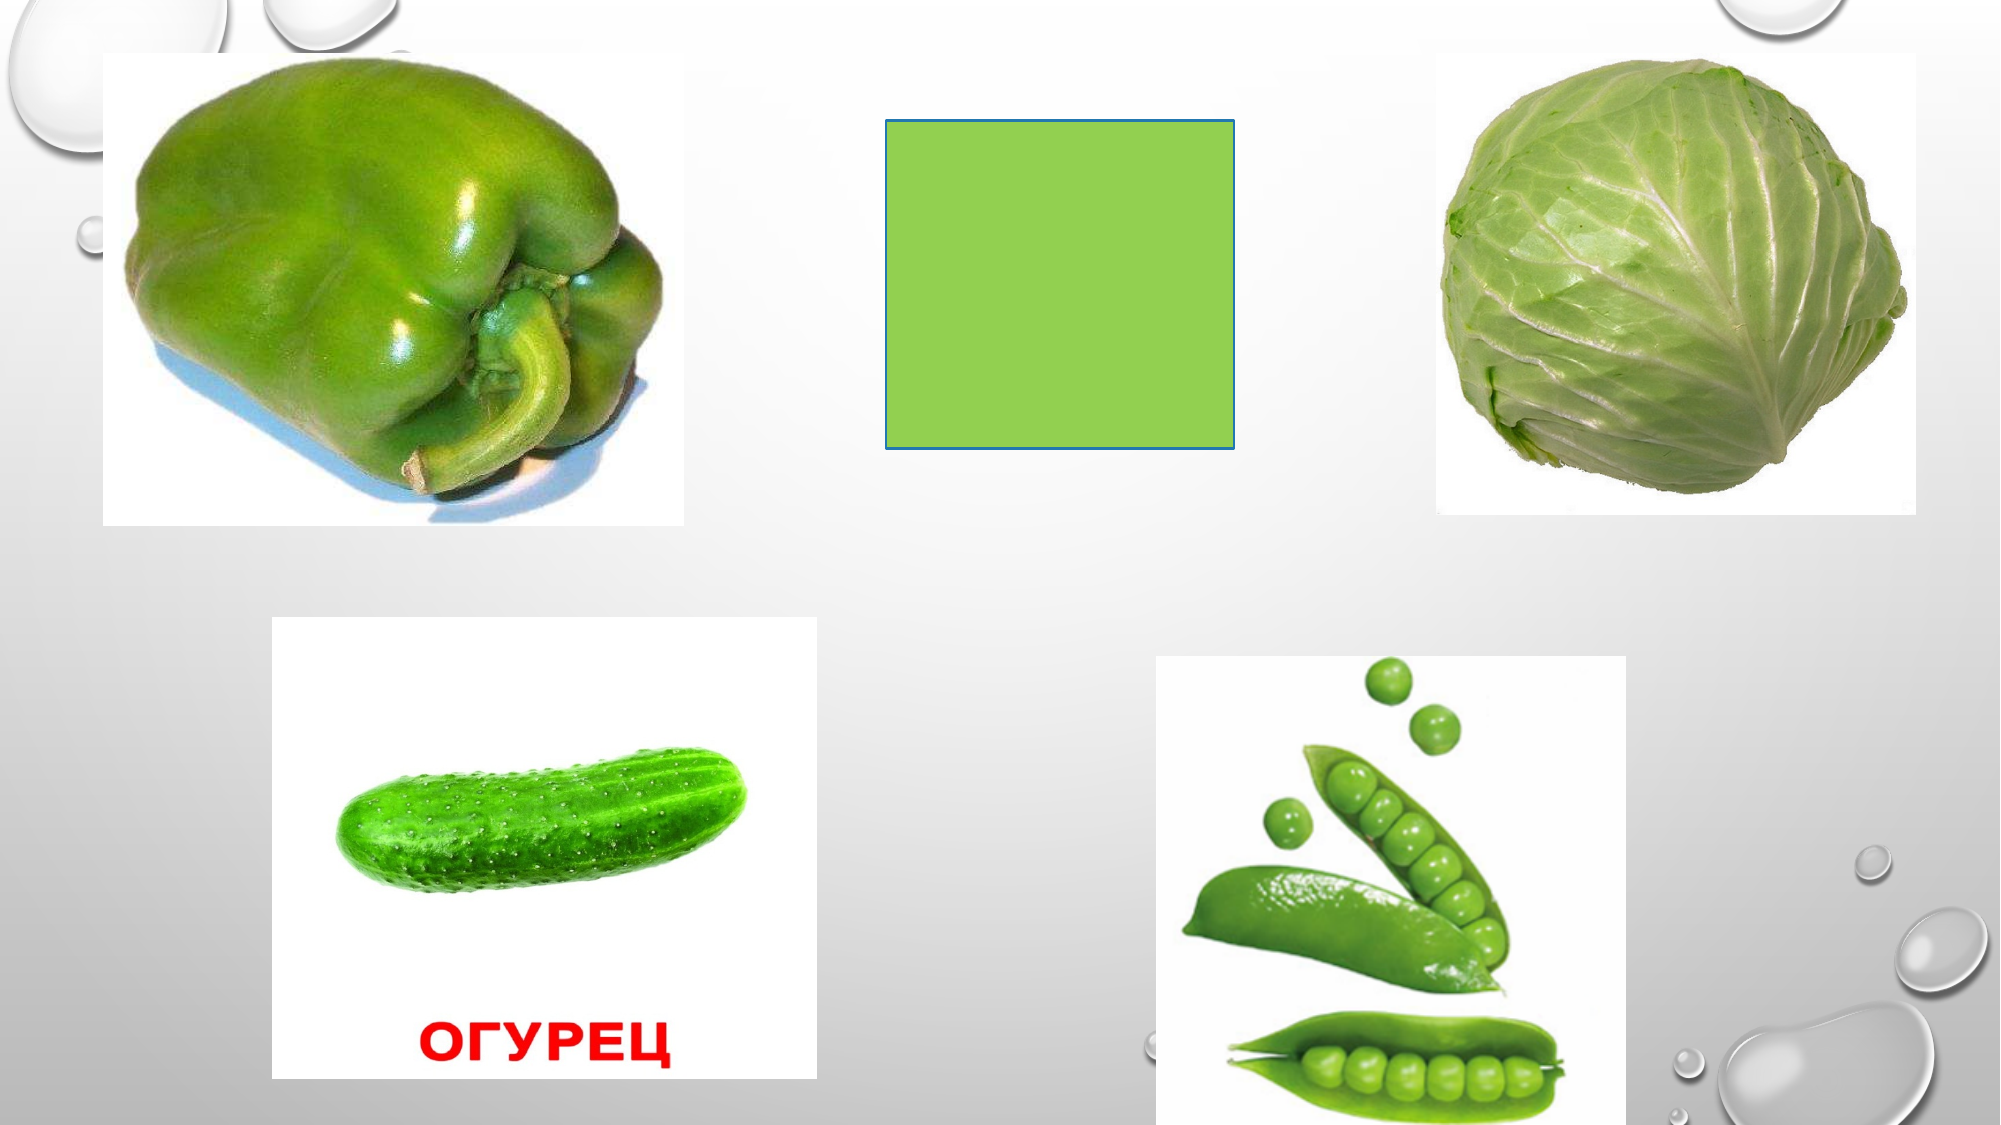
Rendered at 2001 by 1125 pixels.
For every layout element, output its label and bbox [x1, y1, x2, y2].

text_box [885, 119, 1235, 450]
picture [0, 0, 2000, 1125]
